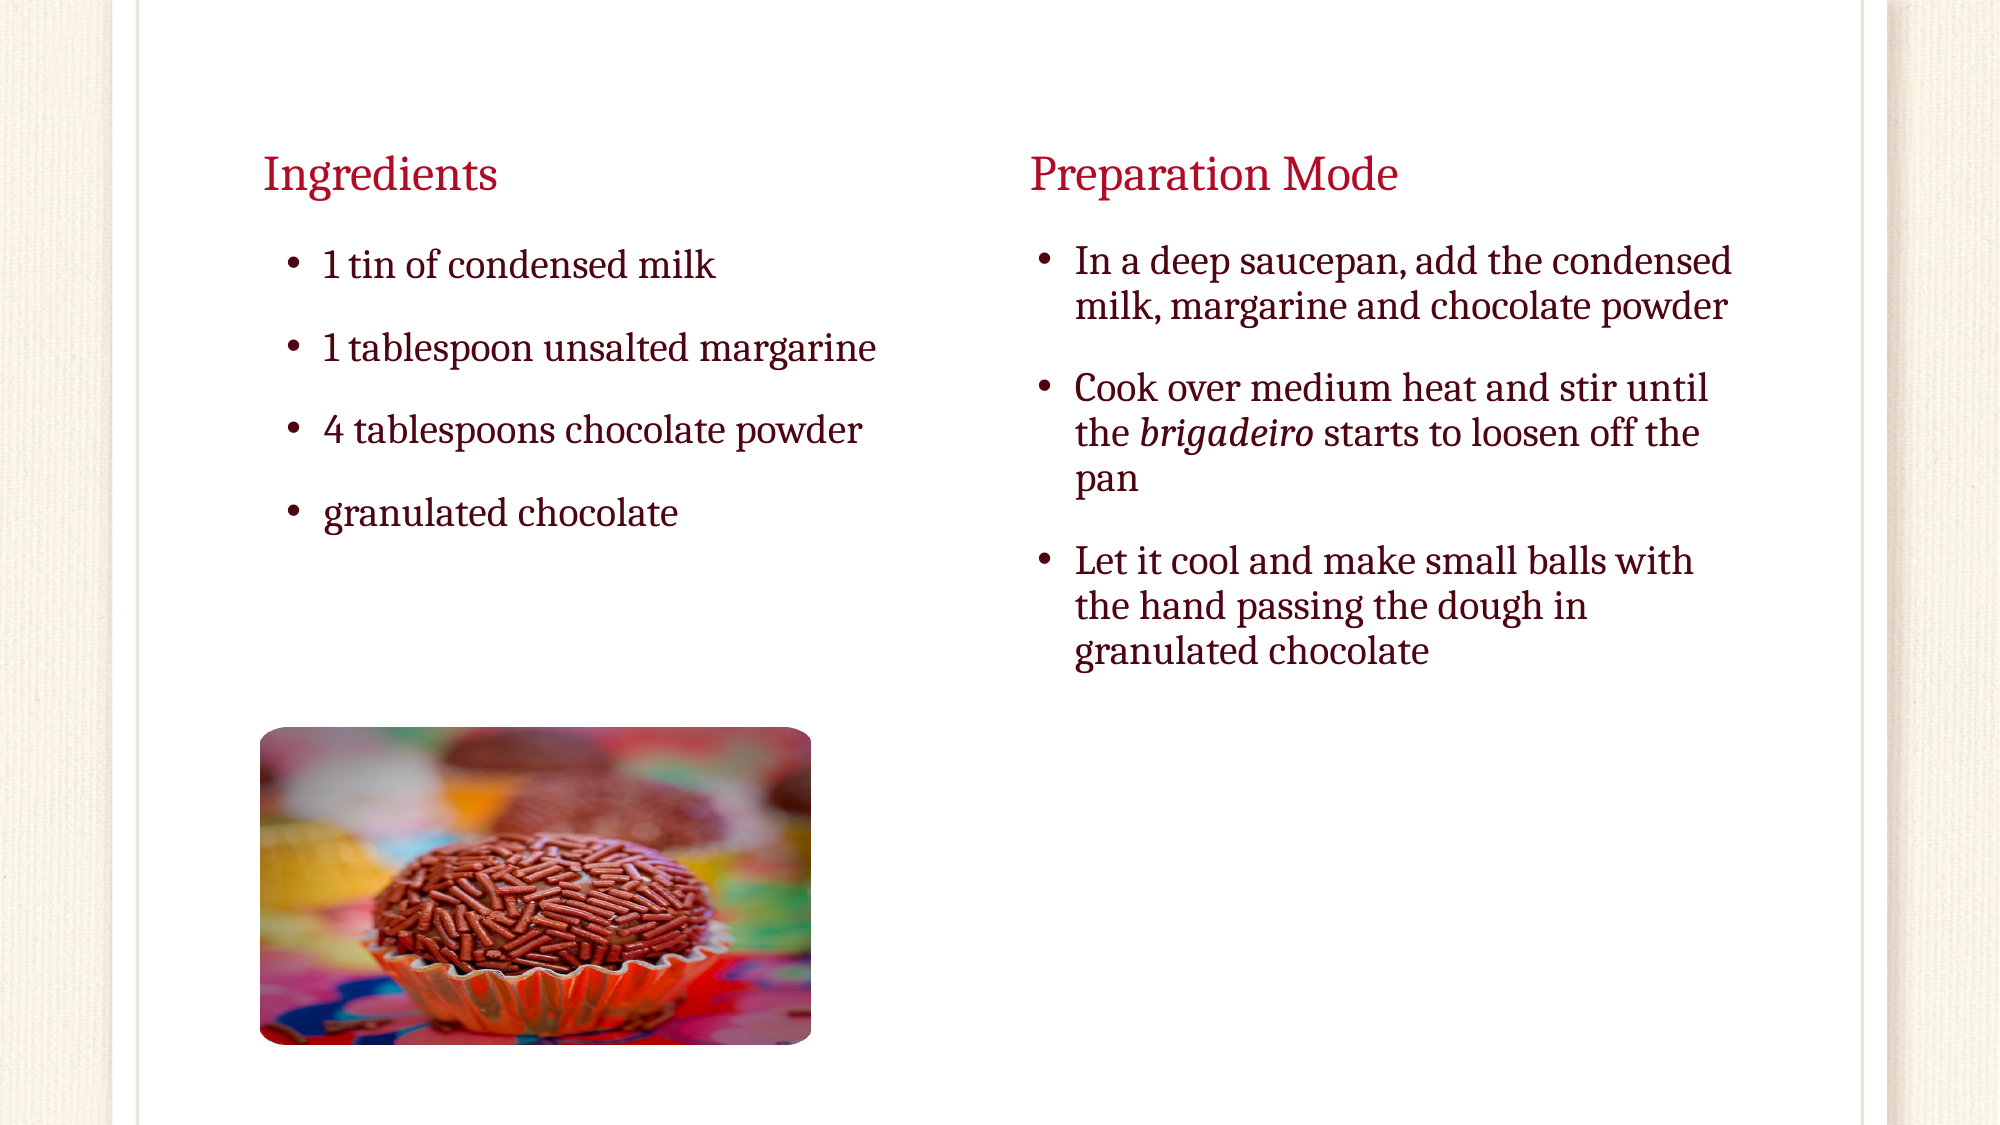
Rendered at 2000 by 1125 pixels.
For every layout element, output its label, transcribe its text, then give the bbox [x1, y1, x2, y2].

picture [1888, 0, 2000, 1125]
list Preparation Mode [1014, 113, 1750, 230]
picture [0, 0, 112, 1125]
list In a deep saucepan, add the condensed milk, margarine and chocolate powder Cook over medium heat and stir until the brigadeiro starts to loosen off the pan Let it cool and make small balls with the hand passing the dough in granulated chocolate [1014, 230, 1750, 844]
list Ingredients [248, 113, 984, 235]
list 1 tin of condensed milk 1 tablespoon unsalted margarine 4 tablespoons chocolate powder granulated chocolate [263, 234, 999, 848]
picture [260, 727, 811, 1045]
